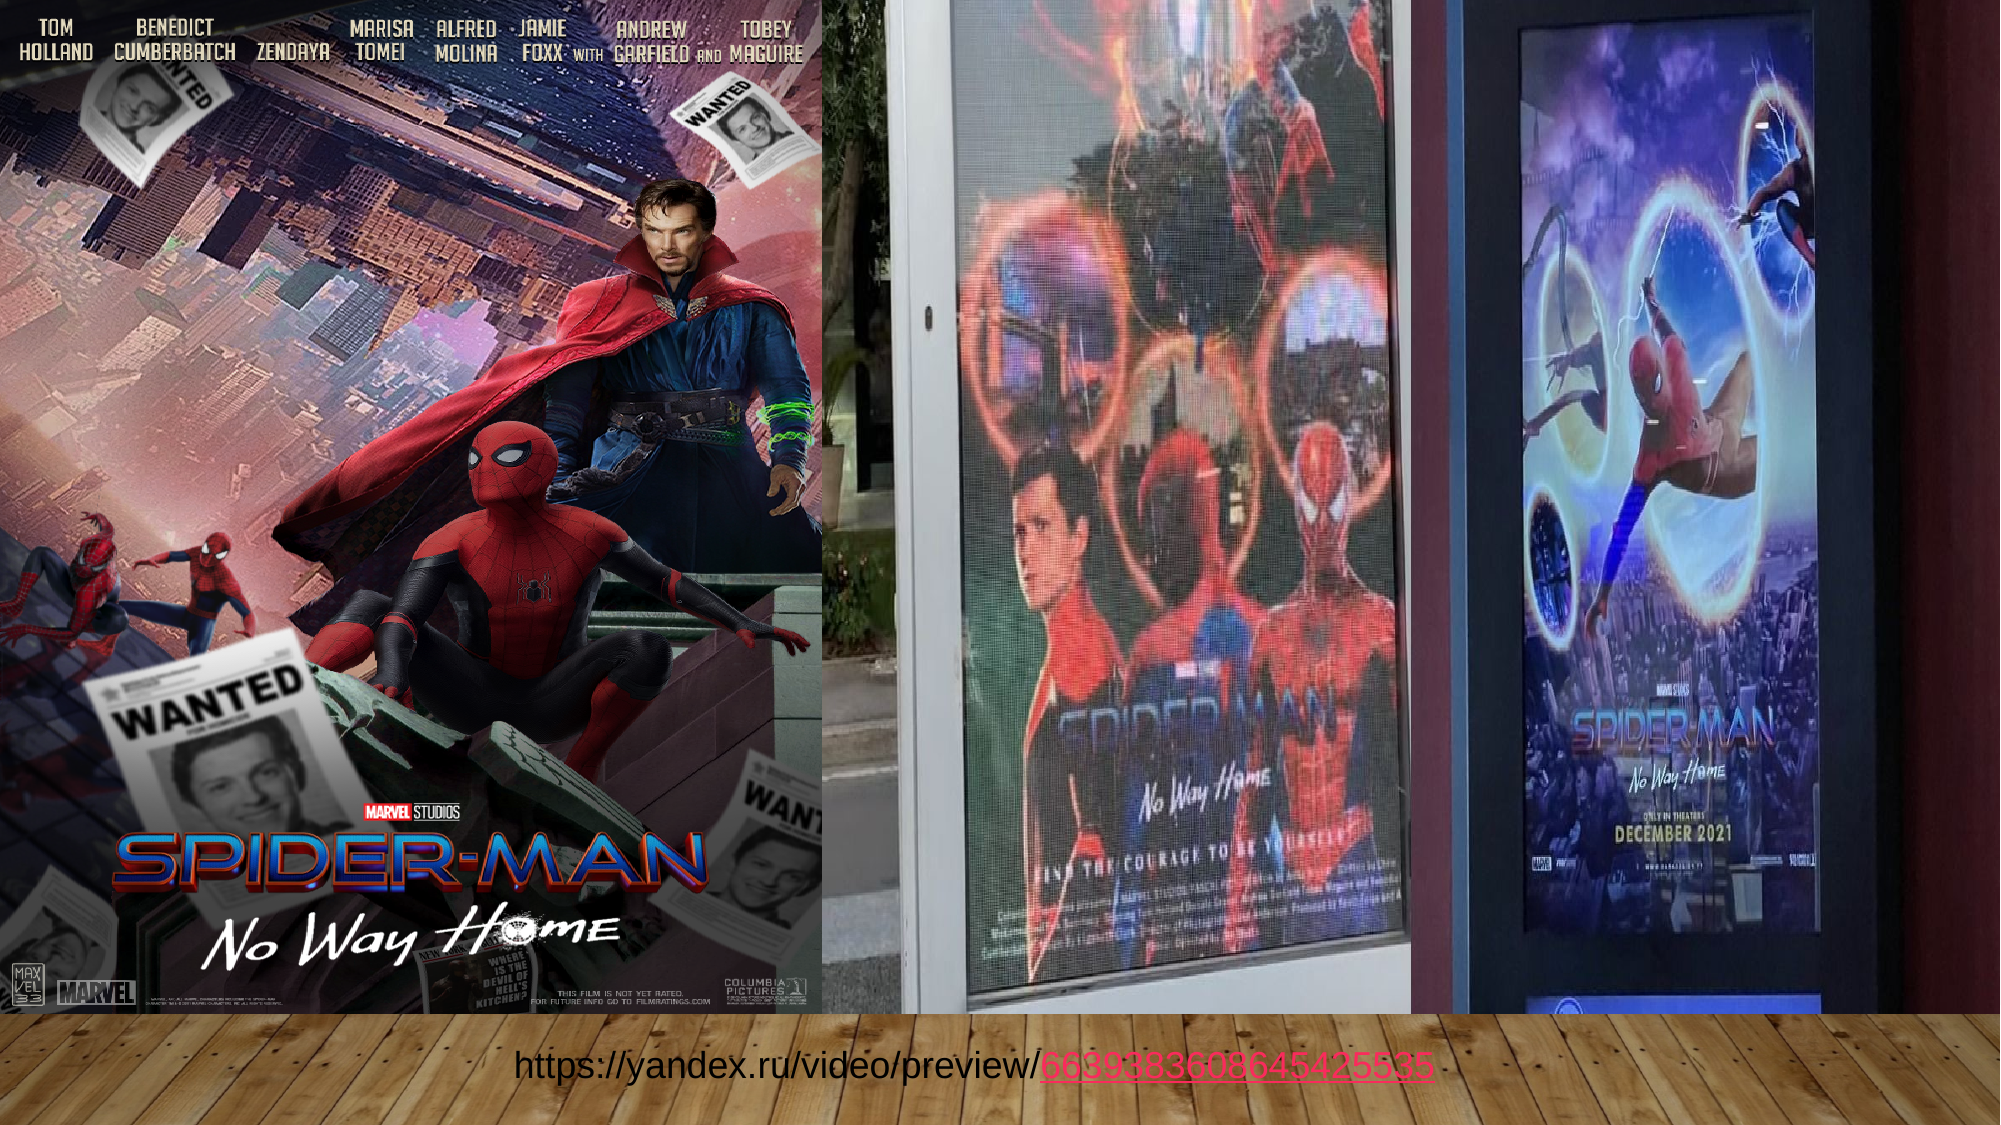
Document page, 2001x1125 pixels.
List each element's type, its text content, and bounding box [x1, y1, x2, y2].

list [0, 0, 822, 1014]
text_box https://yandex.ru/video/preview/6639383608645425535 [499, 1034, 1501, 1094]
picture [0, 0, 2000, 1125]
